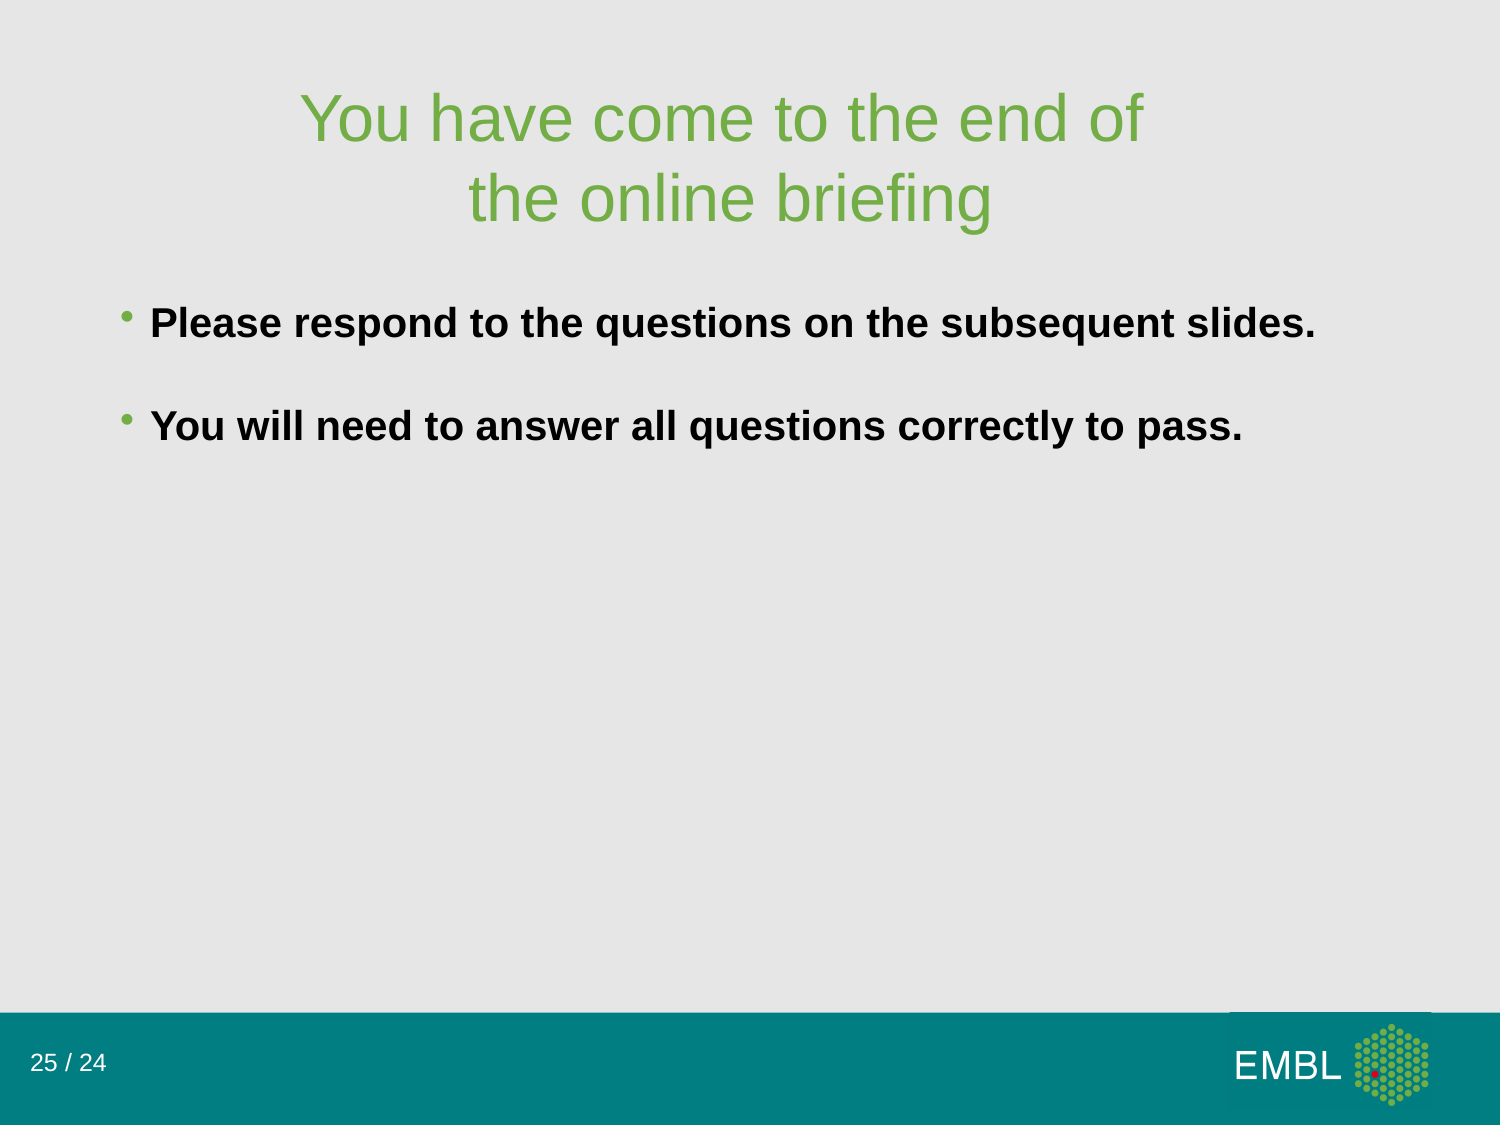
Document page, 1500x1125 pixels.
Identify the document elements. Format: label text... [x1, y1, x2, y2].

picture [1229, 1012, 1432, 1110]
text_box Please respond to the questions on the subsequent slides. You will need to answer all questions correctly to pass. [105, 293, 1459, 458]
title You have come to the end of the online briefing [62, 74, 1401, 201]
slide_number 25 / 24 [29, 1046, 125, 1095]
